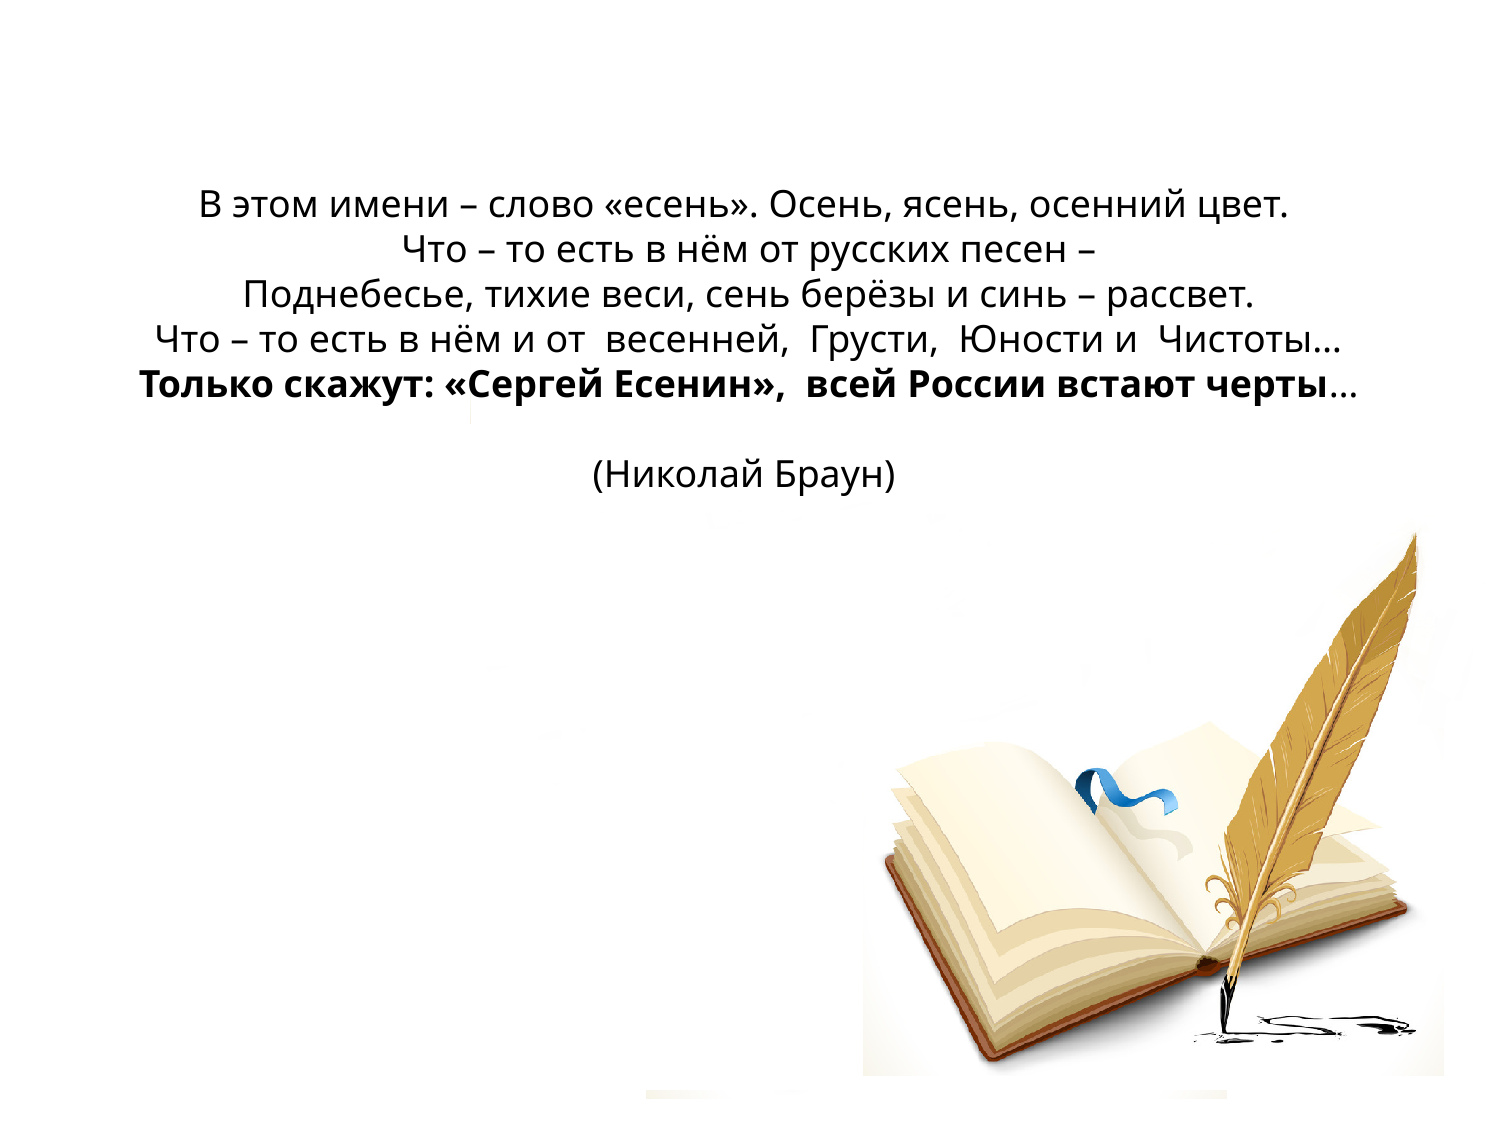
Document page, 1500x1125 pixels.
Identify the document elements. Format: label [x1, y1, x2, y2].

picture [0, 89, 1500, 1099]
